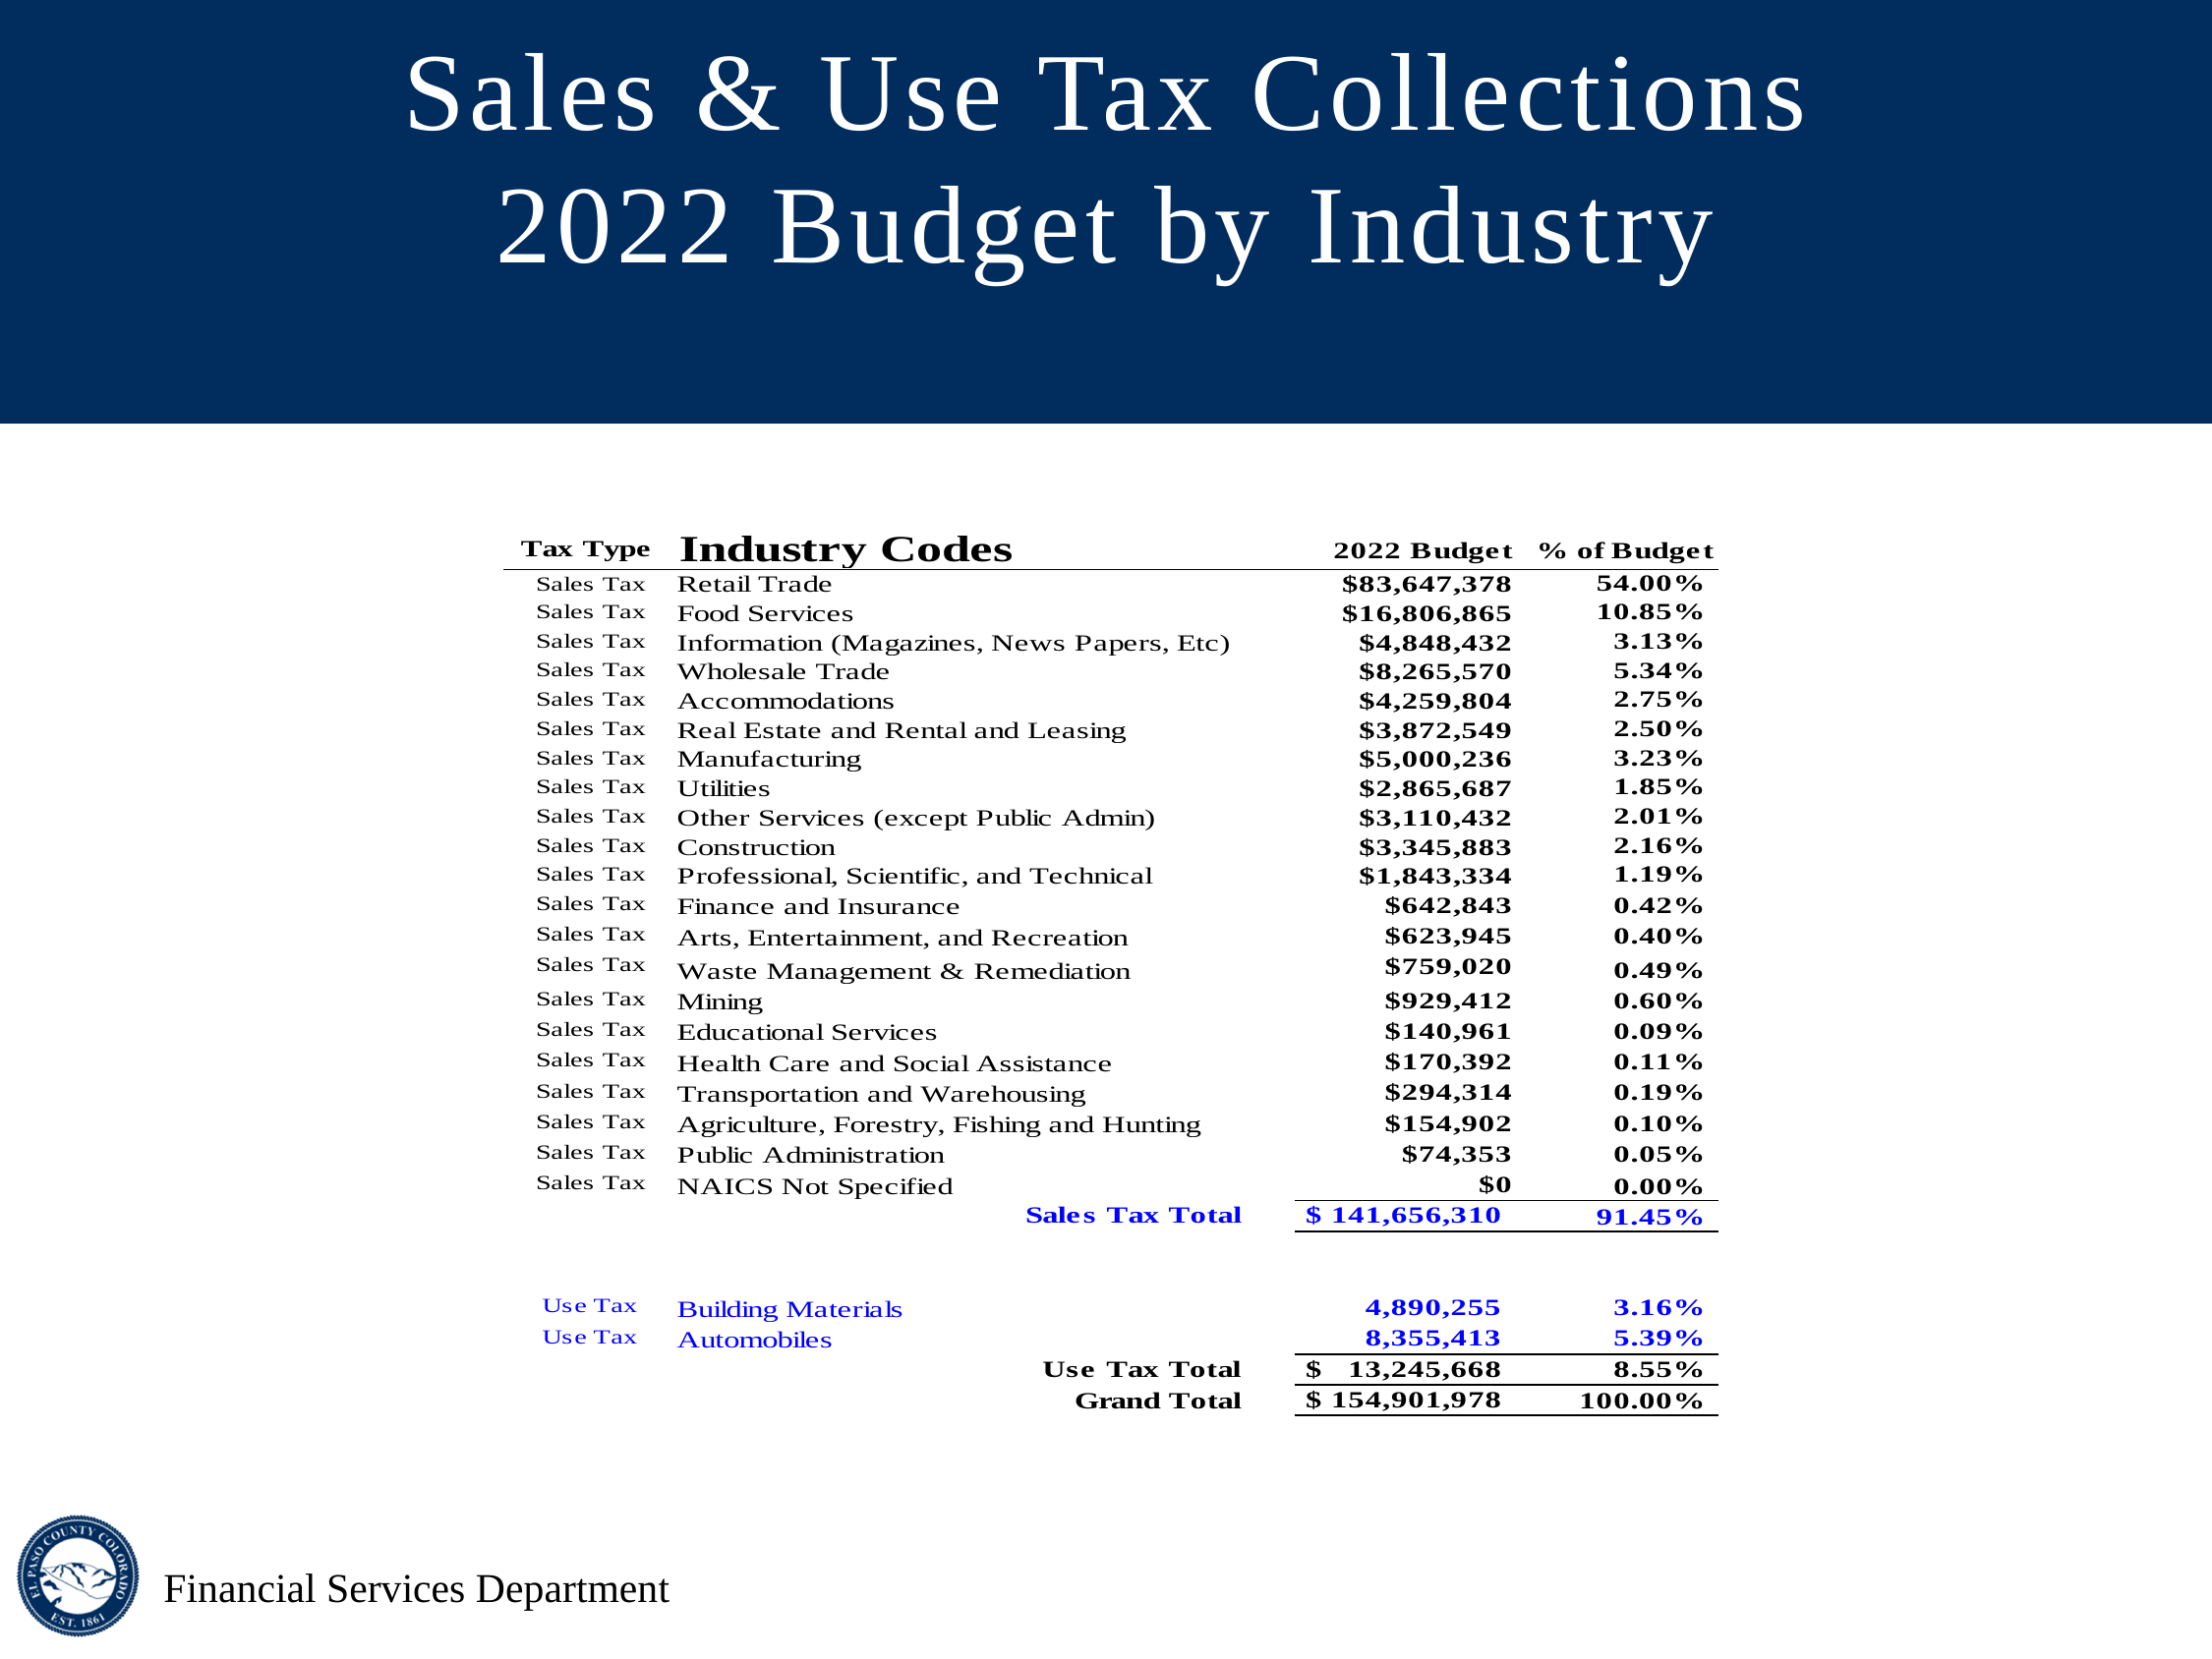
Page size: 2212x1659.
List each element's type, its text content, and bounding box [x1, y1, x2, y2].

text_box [503, 496, 1721, 1418]
text_box Financial Services Department [148, 1554, 685, 1618]
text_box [0, 0, 2212, 425]
picture [15, 1515, 140, 1638]
